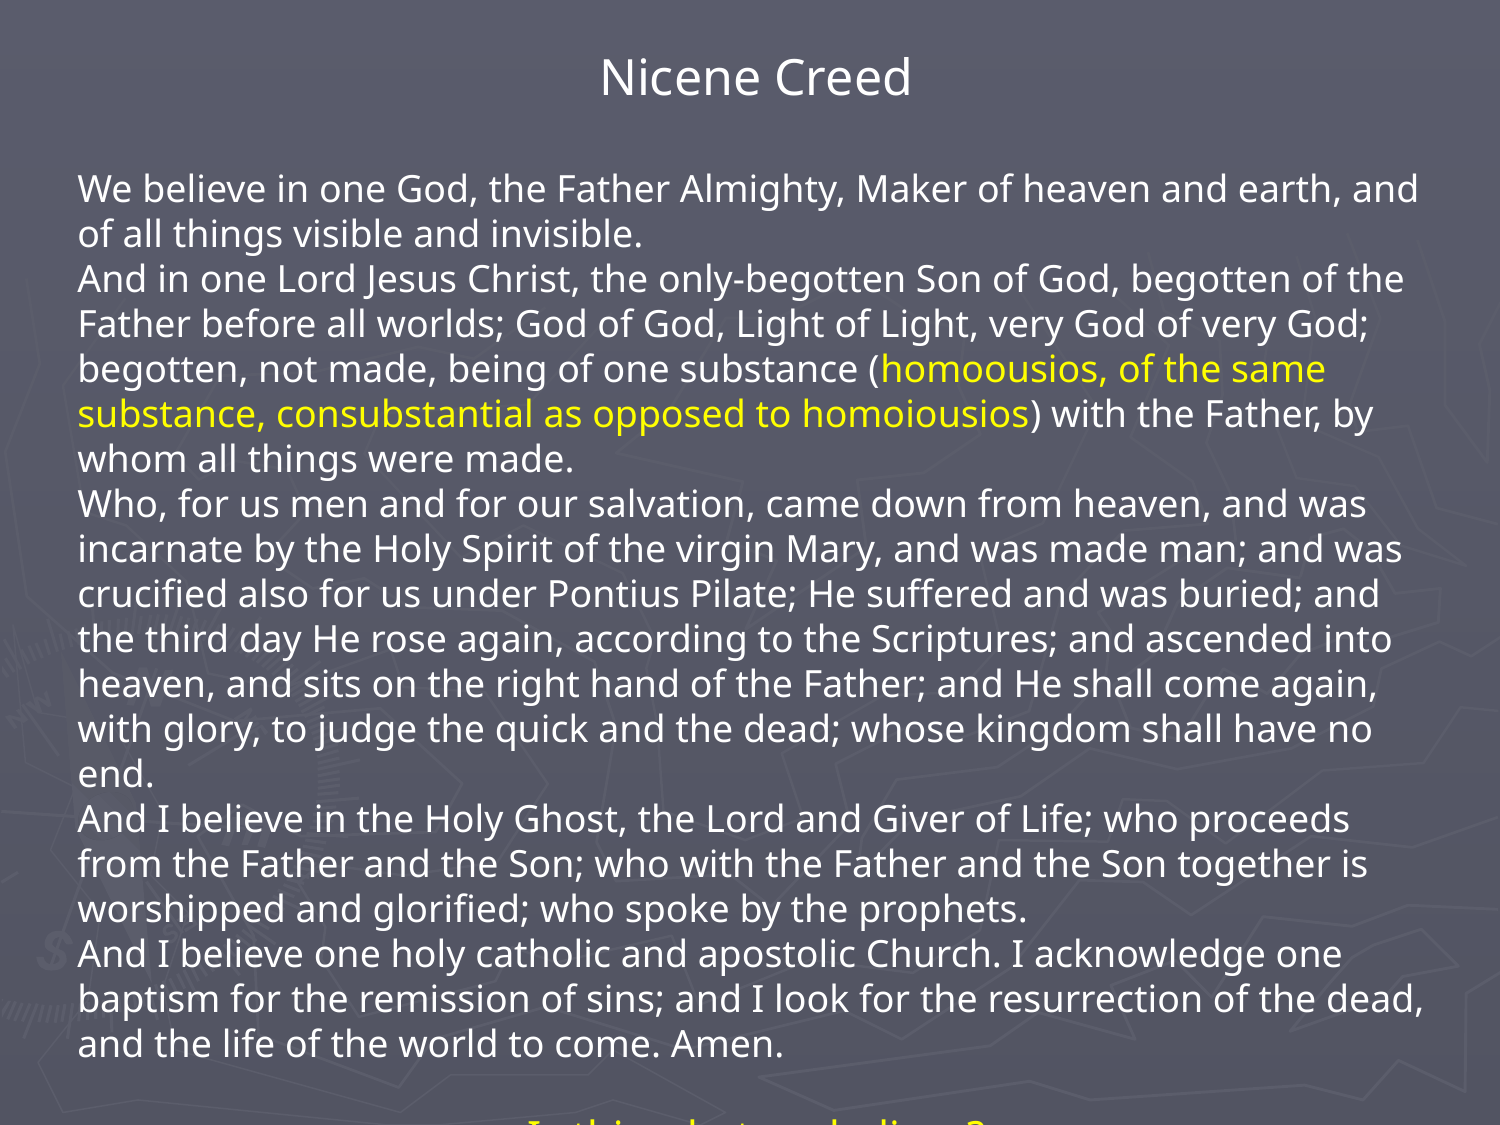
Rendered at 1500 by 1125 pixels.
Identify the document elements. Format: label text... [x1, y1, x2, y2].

text_box Nicene Creed We believe in one God, the Father Almighty, Maker of heaven and earth, and of all things visible and invisible. And in one Lord Jesus Christ, the only-begotten Son of God, begotten of the Father before all worlds; God of God, Light of Light, very God of very God; begotten, not made, being of one substance (homoousios, of the same substance, consubstantial as opposed to homoiousios) with the Father, by whom all things were made. Who, for us men and for our salvation, came down from heaven, and was incarnate by the Holy Spirit of the virgin Mary, and was made man; and was crucified also for us under Pontius Pilate; He suffered and was buried; and the third day He rose again, according to the Scriptures; and ascended into heaven, and sits on the right hand of the Father; and He shall come again, with glory, to judge the quick and the dead; whose kingdom shall have no end. And I believe in the Holy Ghost, the Lord and Giver of Life; who proceeds from the Father and the Son; who with the Father and the Son together is worshipped and glorified; who spoke by the prophets. And I believe one holy catholic and apostolic Church. I acknowledge one baptism for the remission of sins; and I look for the resurrection of the dead, and the life of the world to come. Amen. Is this what we believe? [62, 37, 1450, 1125]
